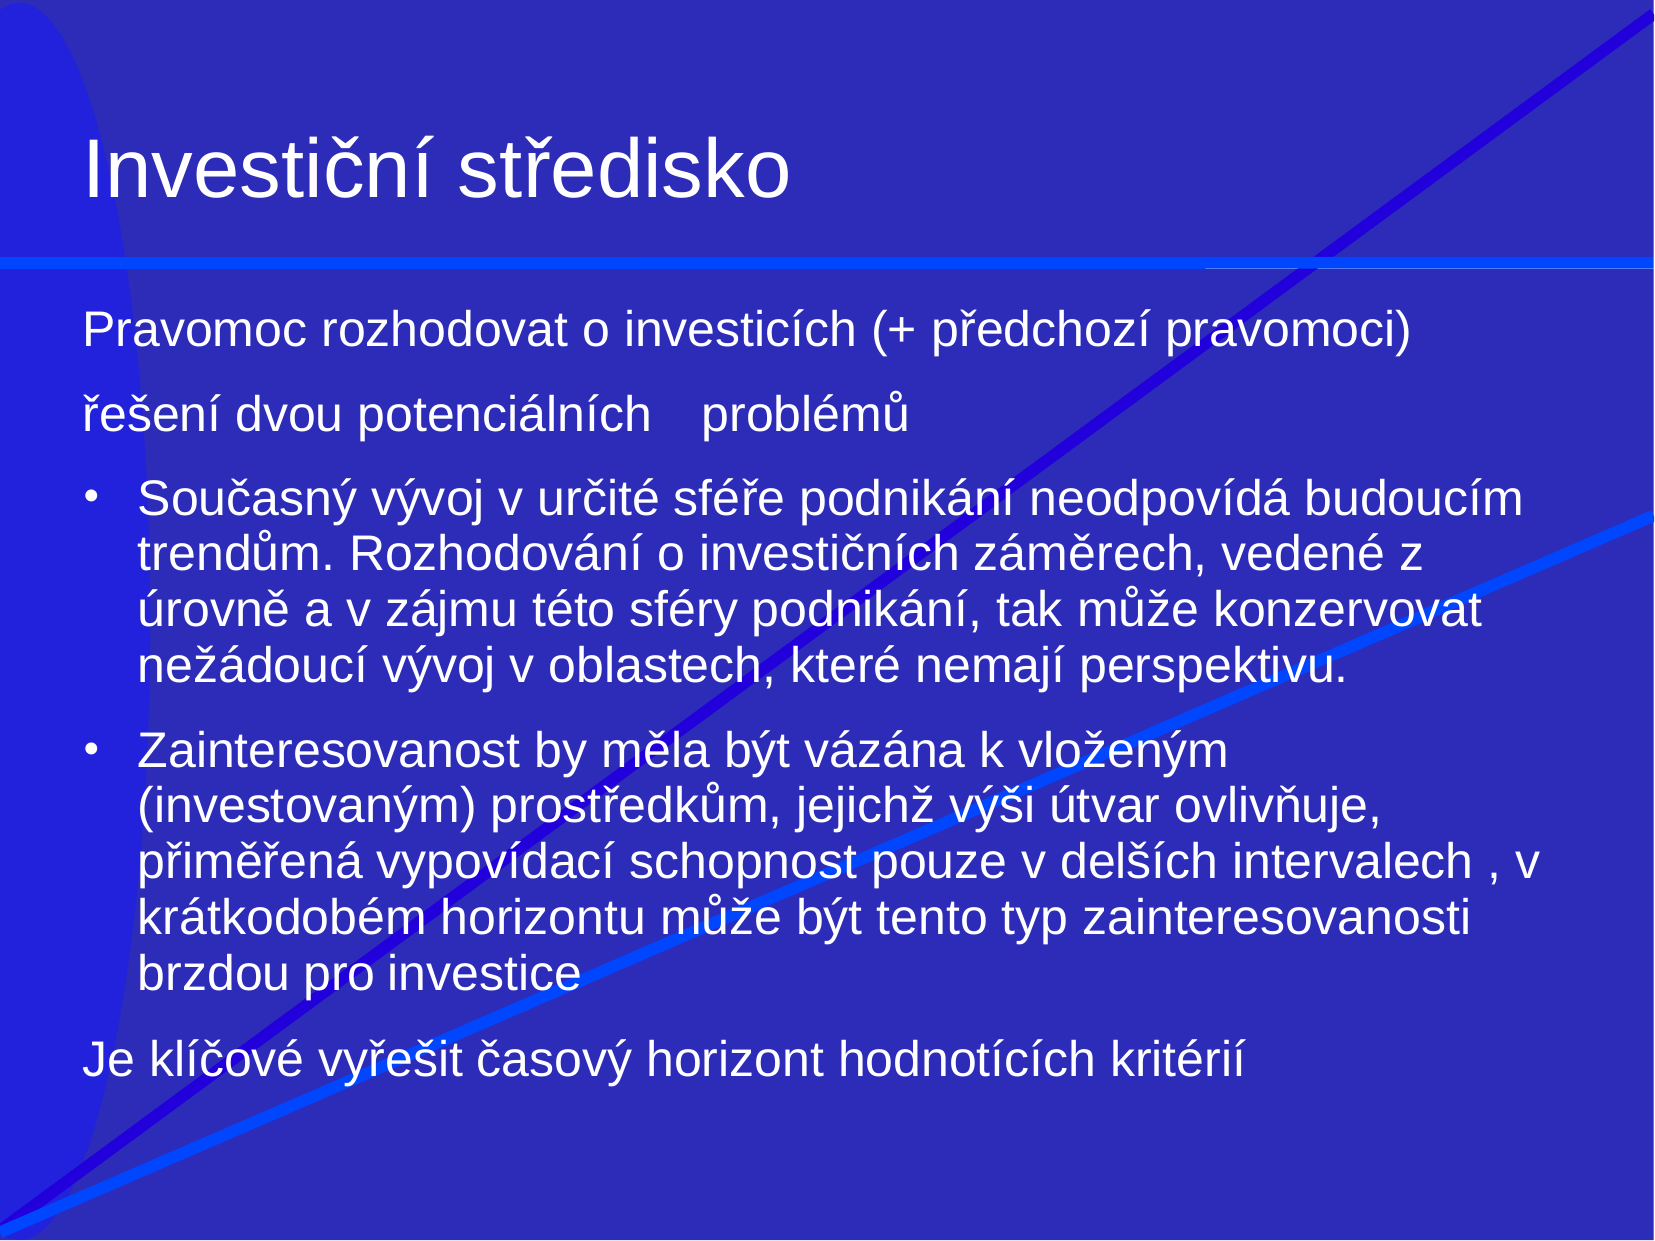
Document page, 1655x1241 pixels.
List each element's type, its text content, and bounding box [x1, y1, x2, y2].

text_box Pravomoc rozhodovat o investicích (+ předchozí pravomoci) řešení dvou potenciálních problémů Současný vývoj v určité sféře podnikání neodpovídá budoucím trendům. Rozhodování o investičních záměrech, vedené z úrovně a v zájmu této sféry podnikání, tak může konzervovat nežádoucí vývoj v oblastech, které nemají perspektivu. Zainteresovanost by měla být vázána k vloženým (investovaným) prostředkům, jejichž výši útvar ovlivňuje, přiměřená vypovídací schopnost pouze v delších intervalech , v krátkodobém horizontu může být tento typ zainteresovanosti brzdou pro investice Je klíčové vyřešit časový horizont hodnotících kritérií [80, 296, 1545, 1087]
title Investiční středisko [80, 64, 1574, 321]
